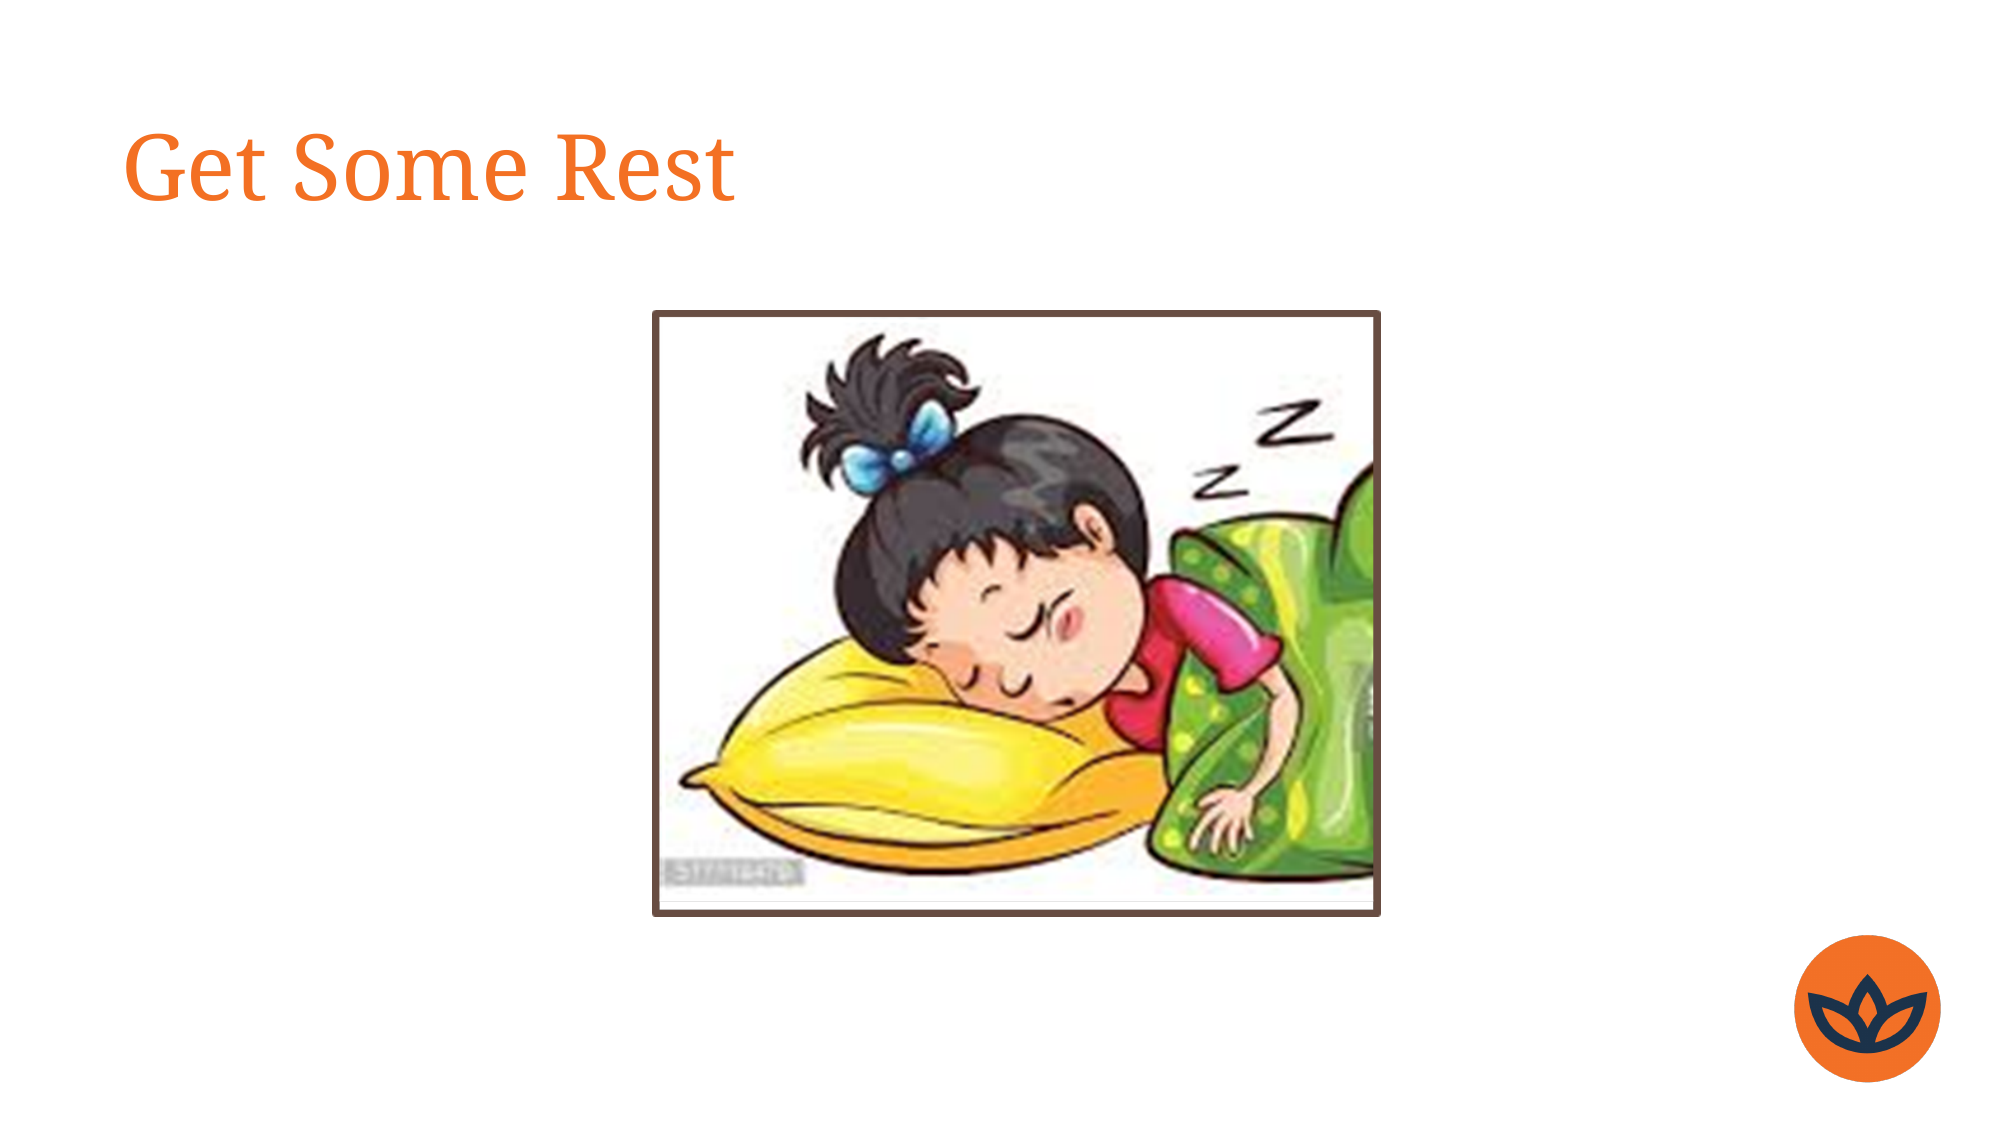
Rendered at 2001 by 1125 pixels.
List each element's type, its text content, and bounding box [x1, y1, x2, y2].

picture [651, 310, 1382, 917]
title Get Some Rest [106, 61, 1832, 280]
picture [1774, 918, 1955, 1093]
